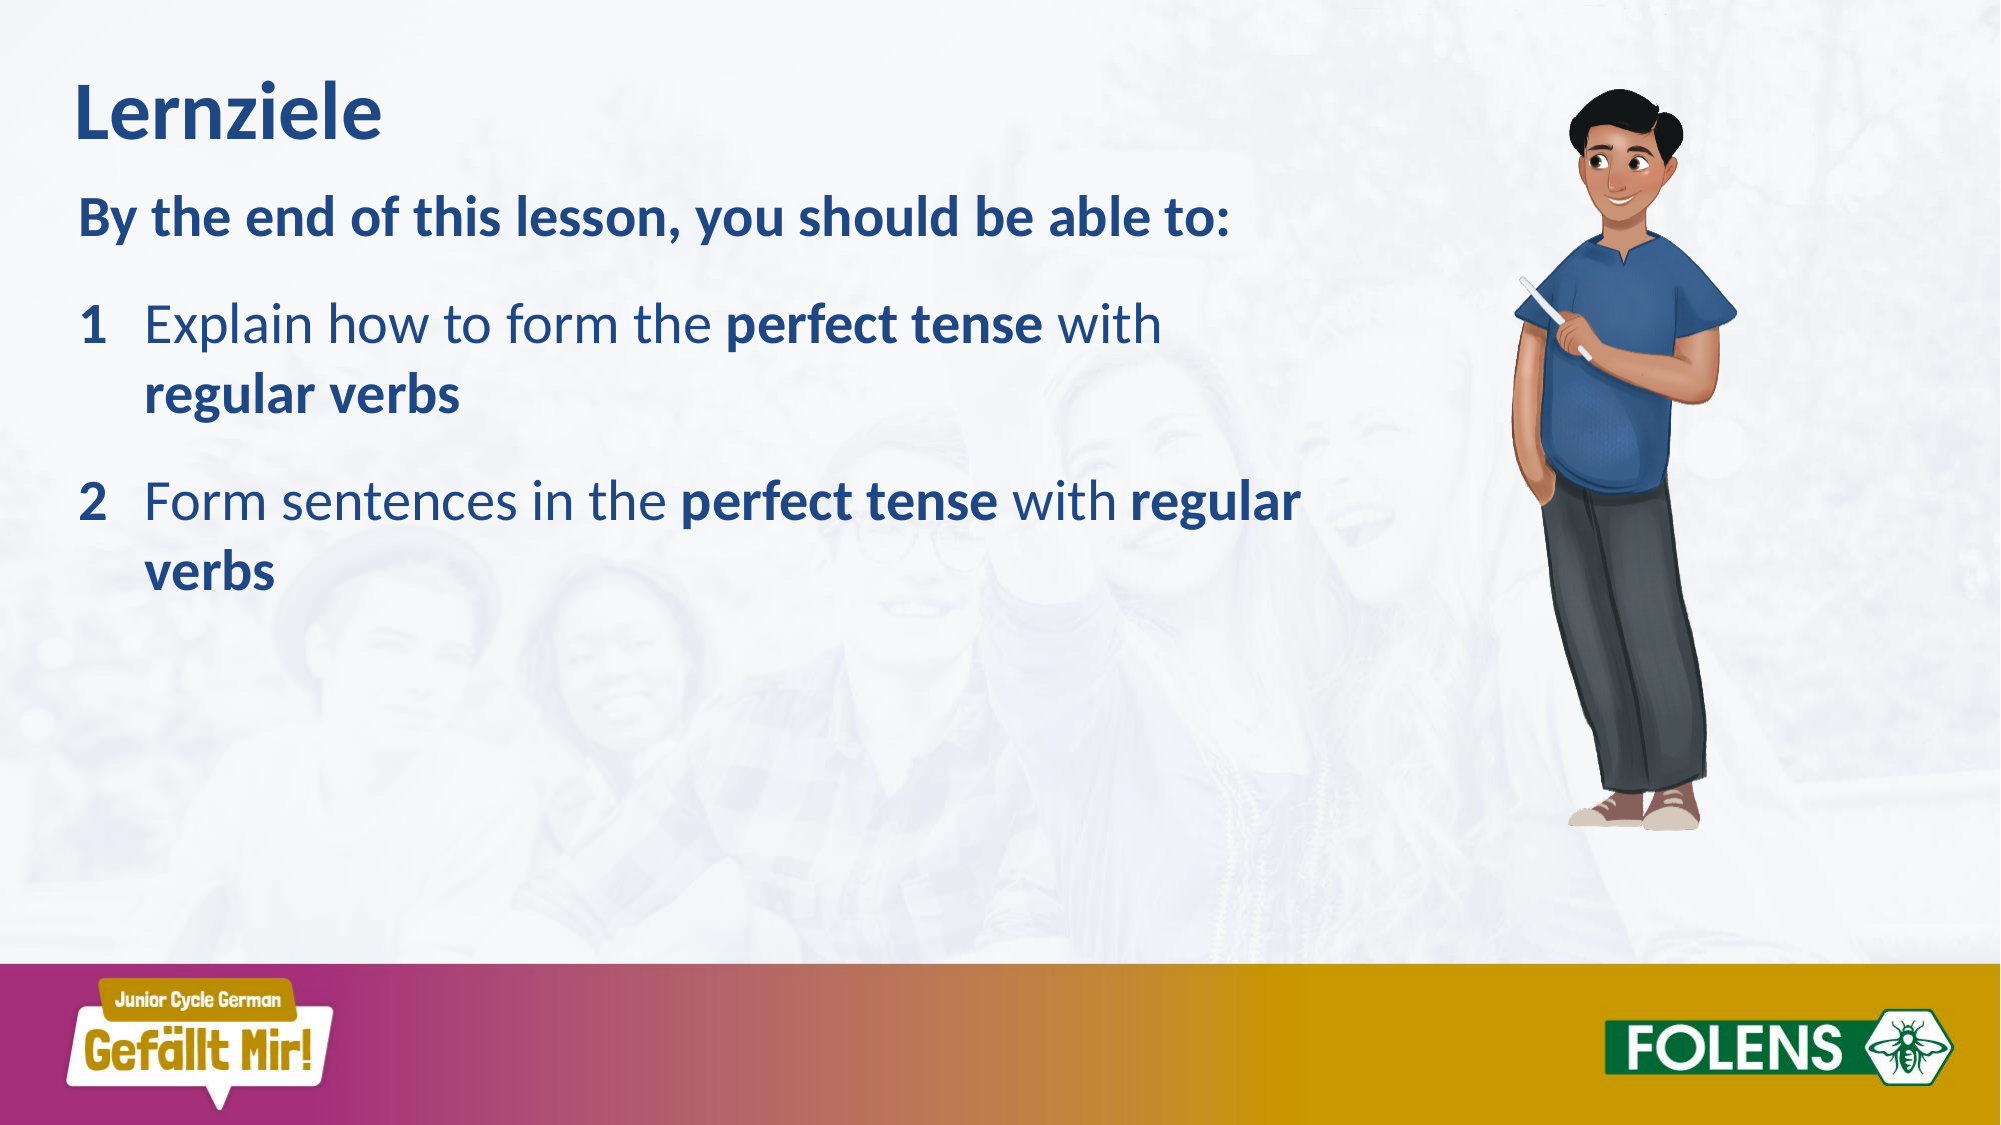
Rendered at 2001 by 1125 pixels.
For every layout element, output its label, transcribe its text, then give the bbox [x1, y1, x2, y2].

picture [0, 0, 2001, 1125]
text_box Lernziele [59, 59, 869, 162]
text_box By the end of this lesson, you should be able to: 1 Explain how to form the perfect tense with regular verbs 2 Form sentences in the perfect tense with regular verbs [63, 170, 869, 488]
